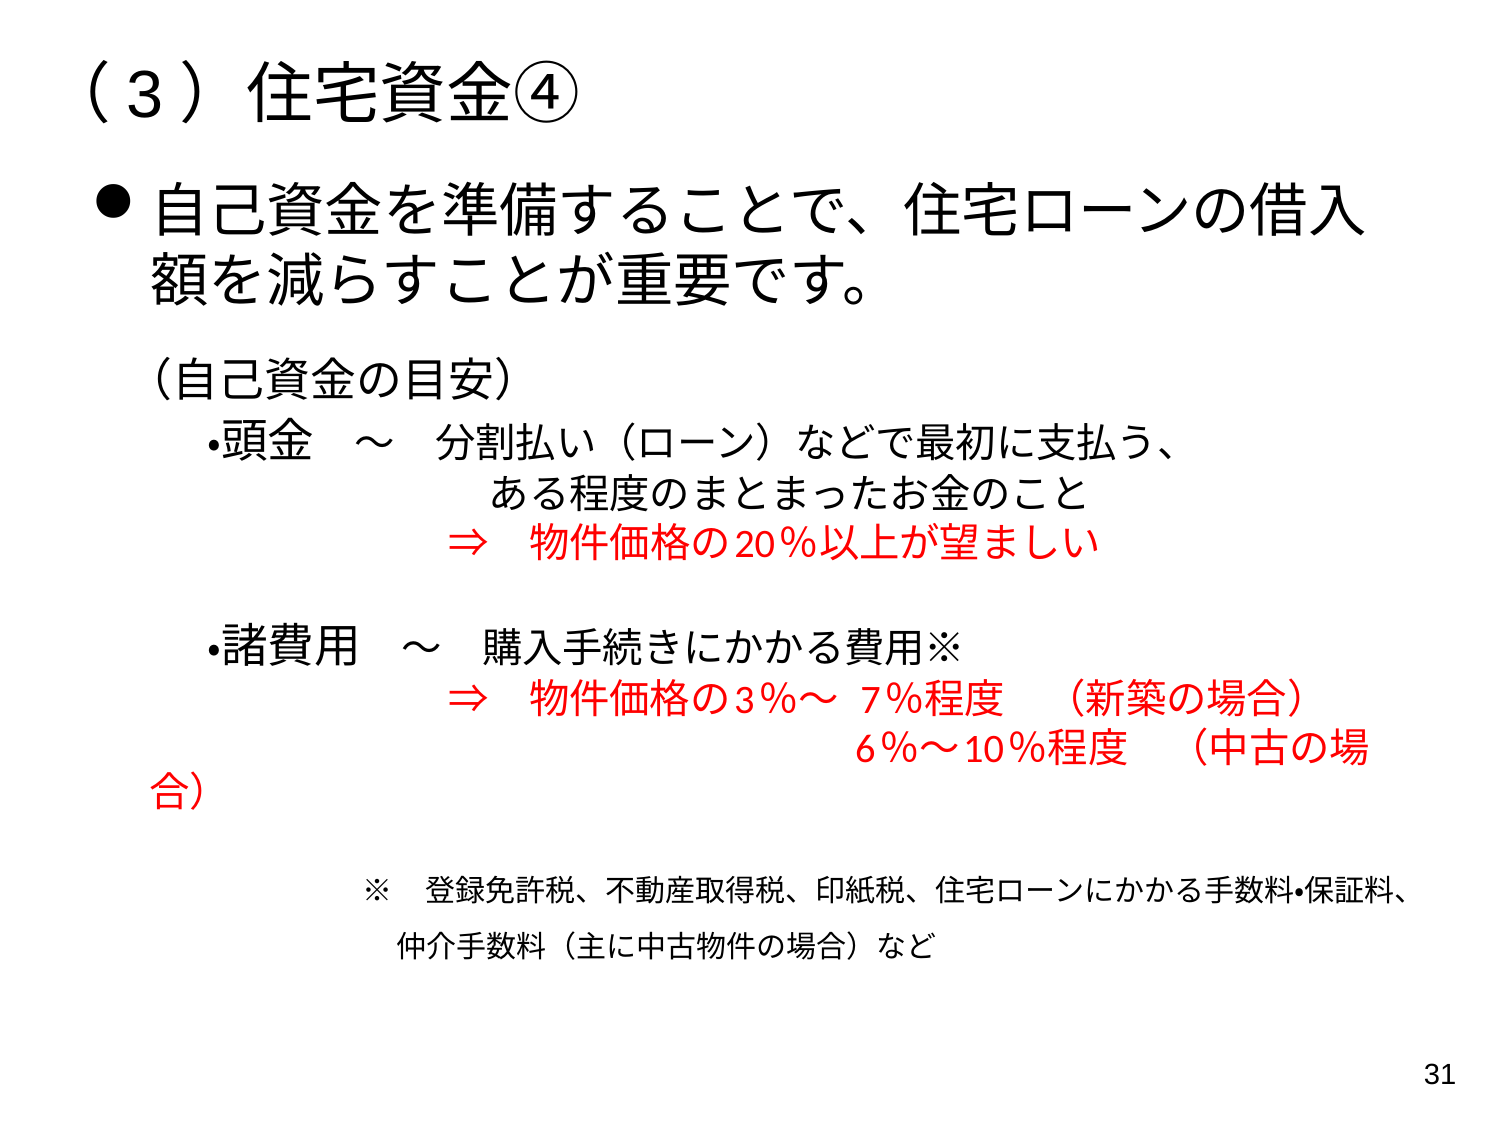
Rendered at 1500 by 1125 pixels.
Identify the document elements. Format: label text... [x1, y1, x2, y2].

text_box （3）住宅資金④ [29, 43, 1158, 138]
slide_number 31 [1133, 1042, 1472, 1103]
text_box （自己資金の目安） ・頭金 〜 分割払い（ローン）などで最初に支払う、 ある程度のまとまったお金のこと ⇒ 物件価格の20％以上が望ましい ・諸費用 〜 購入手続きにかかる費用※ ⇒ 物件価格の3％〜 7％程度 （新築の場合） 6％〜10％程度 （中古の場合） ※ 登録免許税、不動産取得税、印紙税、住宅ローンにかかる手数料・保証料、仲介手数料（主に中古物件の場合）など [112, 349, 1434, 1059]
title 自己資金を準備することで、住宅ローンの借入額を減らすことが重要です。 [76, 172, 1434, 315]
